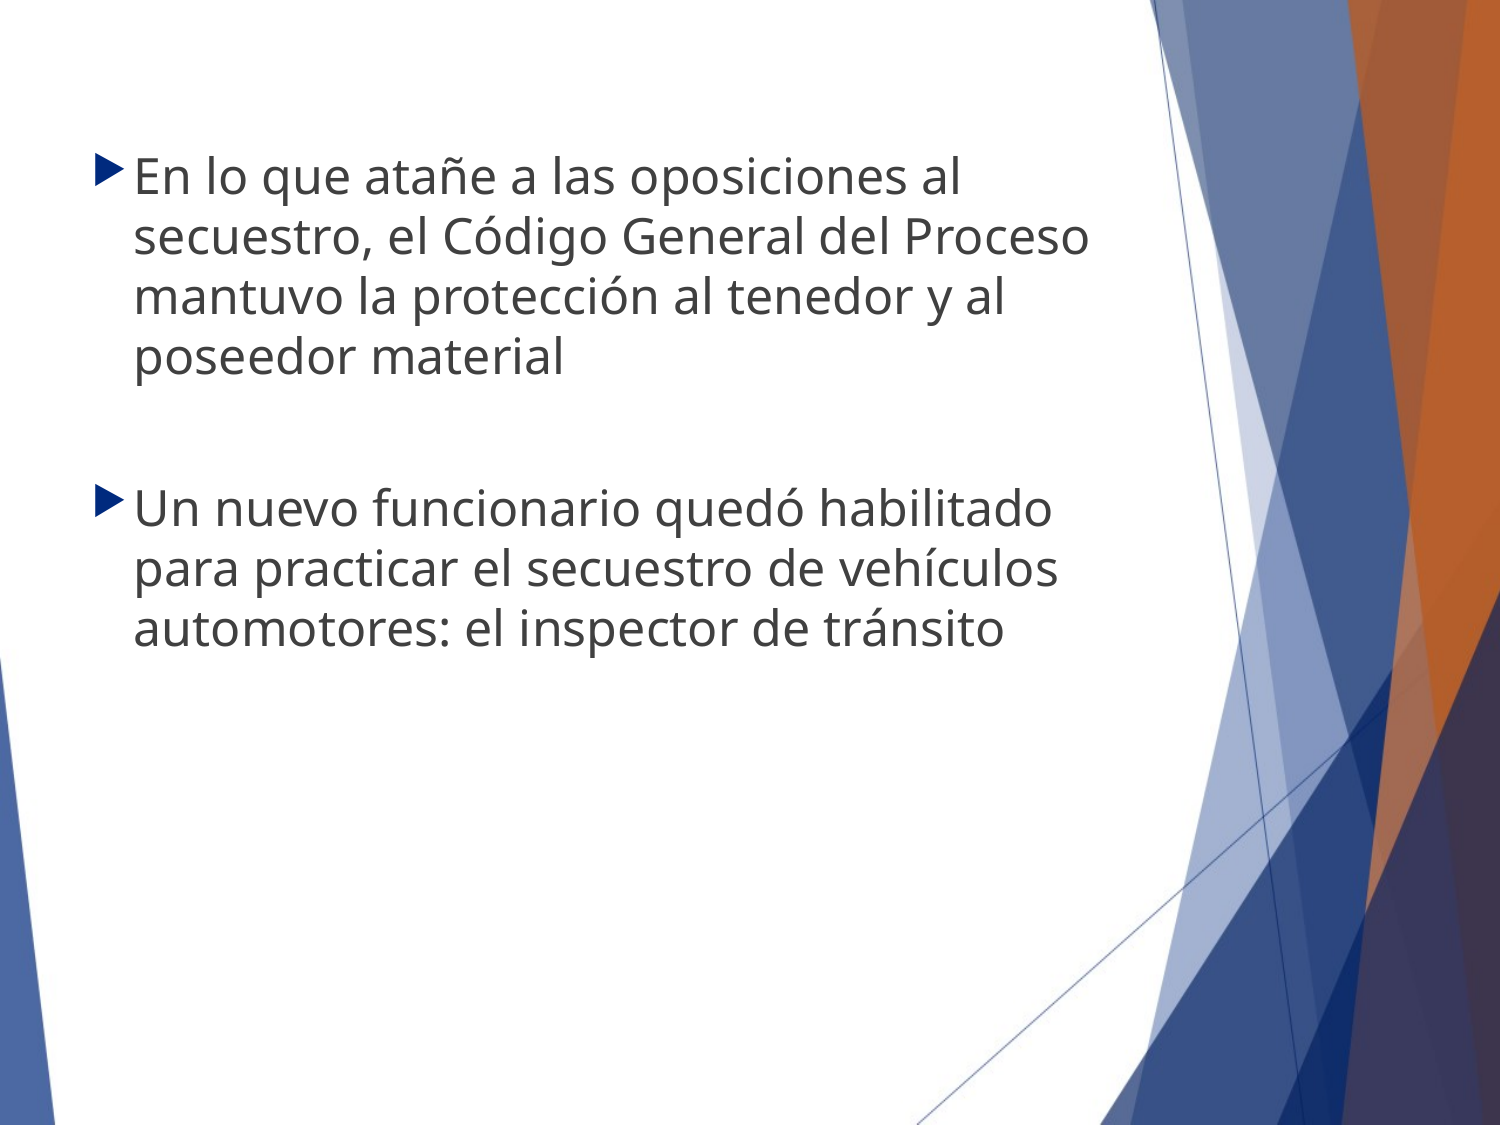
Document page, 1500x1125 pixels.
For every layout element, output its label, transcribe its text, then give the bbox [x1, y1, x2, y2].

picture [0, 0, 1500, 1125]
list En lo que atañe a las oposiciones al secuestro, el Código General del Proceso mantuvo la protección al tenedor y al poseedor material Un nuevo funcionario quedó habilitado para practicar el secuestro de vehículos automotores: el inspector de tránsito [76, 137, 1135, 774]
